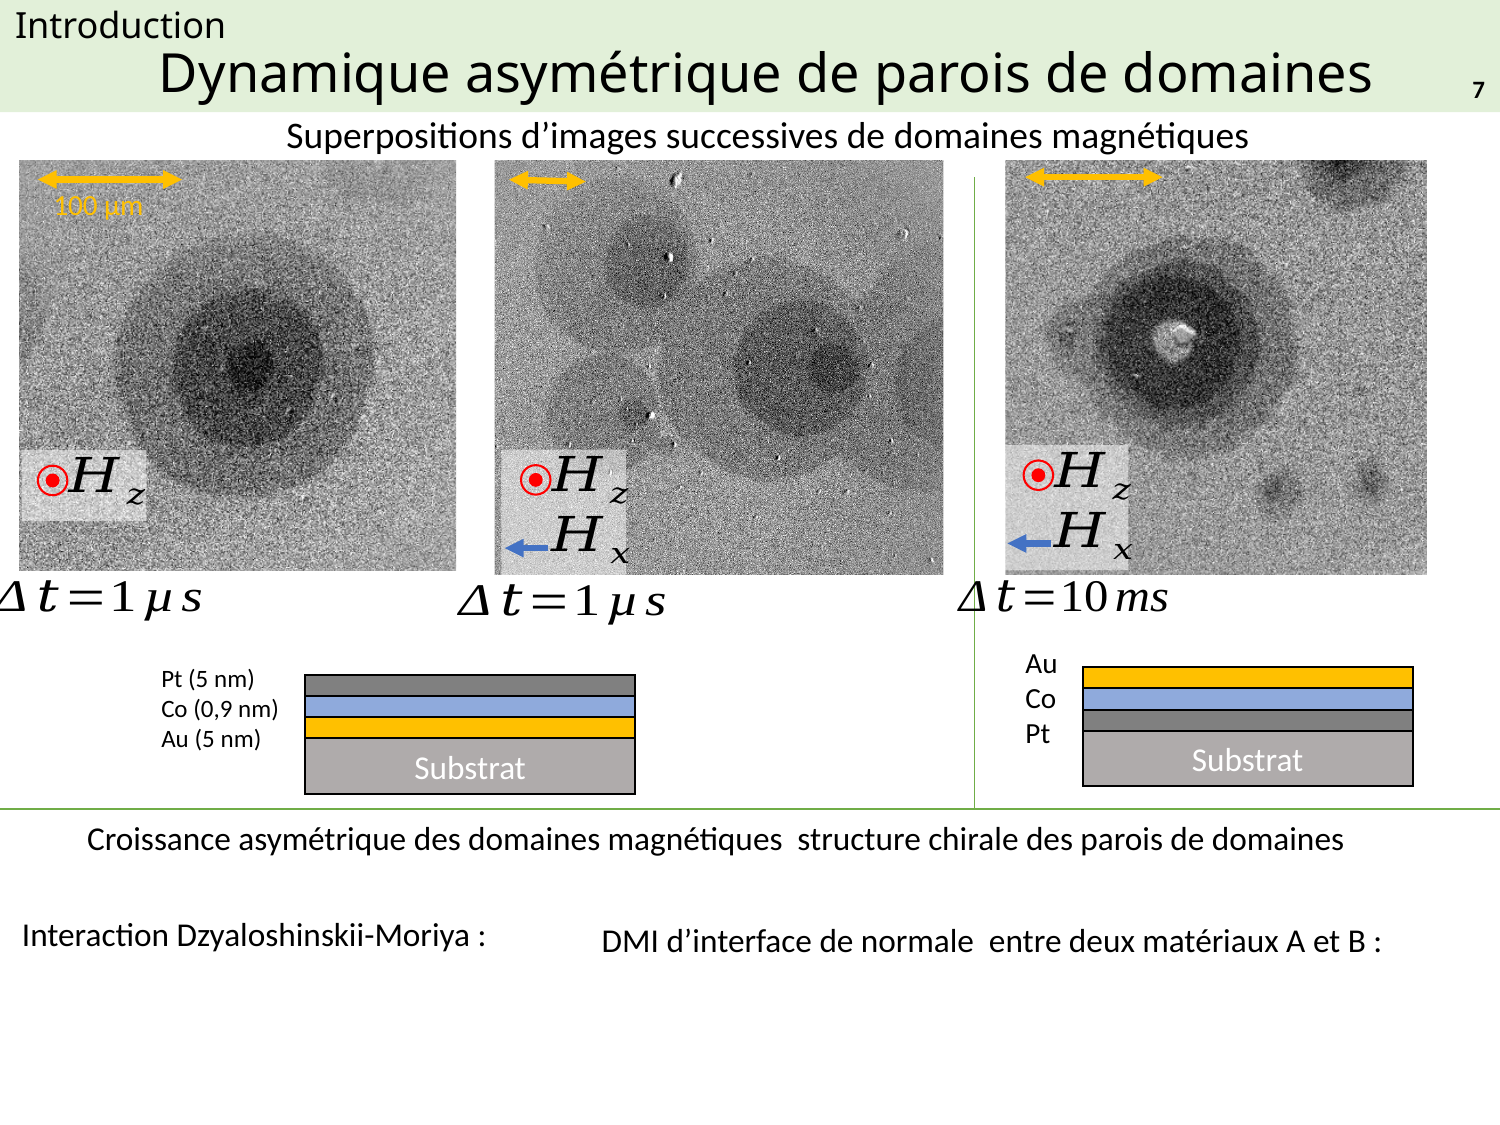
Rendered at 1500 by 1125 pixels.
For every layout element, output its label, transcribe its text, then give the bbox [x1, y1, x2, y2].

text_box 7 [1162, 58, 1500, 119]
picture [19, 160, 457, 571]
picture [1005, 160, 1427, 575]
text_box Superpositions d’images successives de domaines magnétiques [271, 103, 1266, 164]
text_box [1010, 637, 1413, 787]
text_box Pt (5 nm) Co (0,9 nm) Au (5 nm) [146, 655, 315, 760]
picture [494, 160, 944, 575]
title Introduction Dynamique asymétrique de parois de domaines [0, 0, 1500, 113]
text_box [304, 674, 636, 794]
